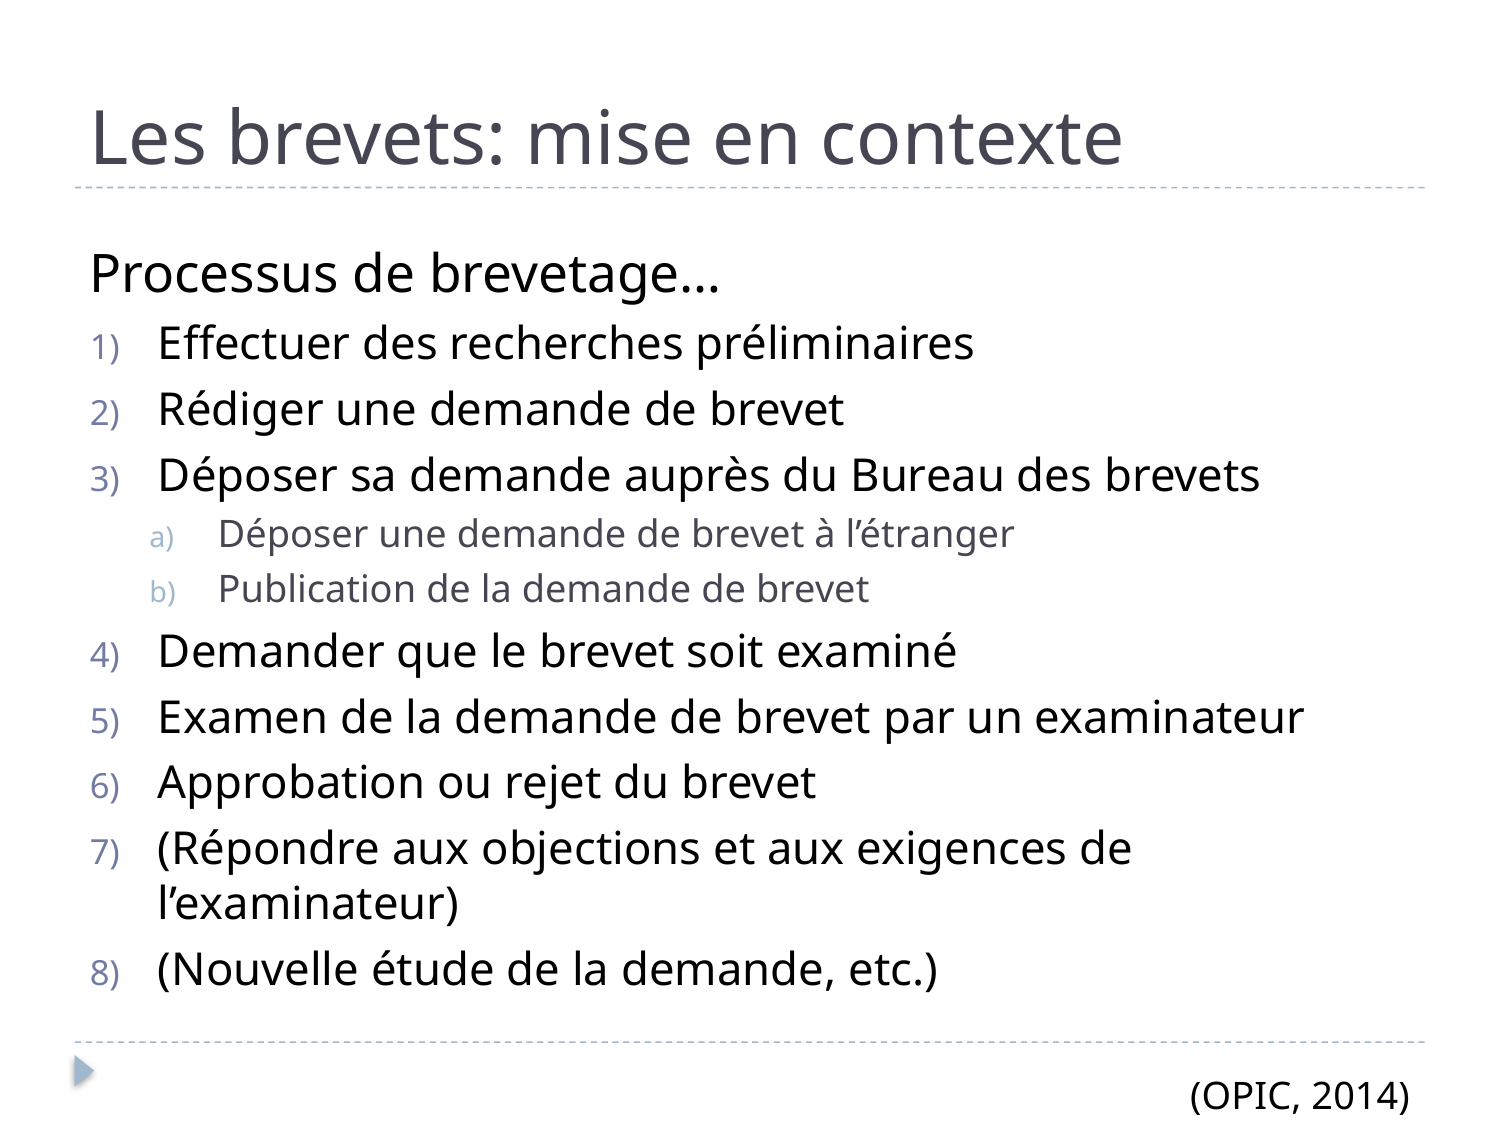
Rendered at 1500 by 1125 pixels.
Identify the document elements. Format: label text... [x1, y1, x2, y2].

list Processus de brevetage… Effectuer des recherches préliminaires Rédiger une demande de brevet Déposer sa demande auprès du Bureau des brevets Déposer une demande de brevet à l’étranger Publication de la demande de brevet Demander que le brevet soit examiné Examen de la demande de brevet par un examinateur Approbation ou rejet du brevet (Répondre aux objections et aux exigences de l’examinateur) (Nouvelle étude de la demande, etc.) (OPIC, 2014) [75, 231, 1425, 1125]
title Les brevets: mise en contexte [75, 24, 1425, 188]
